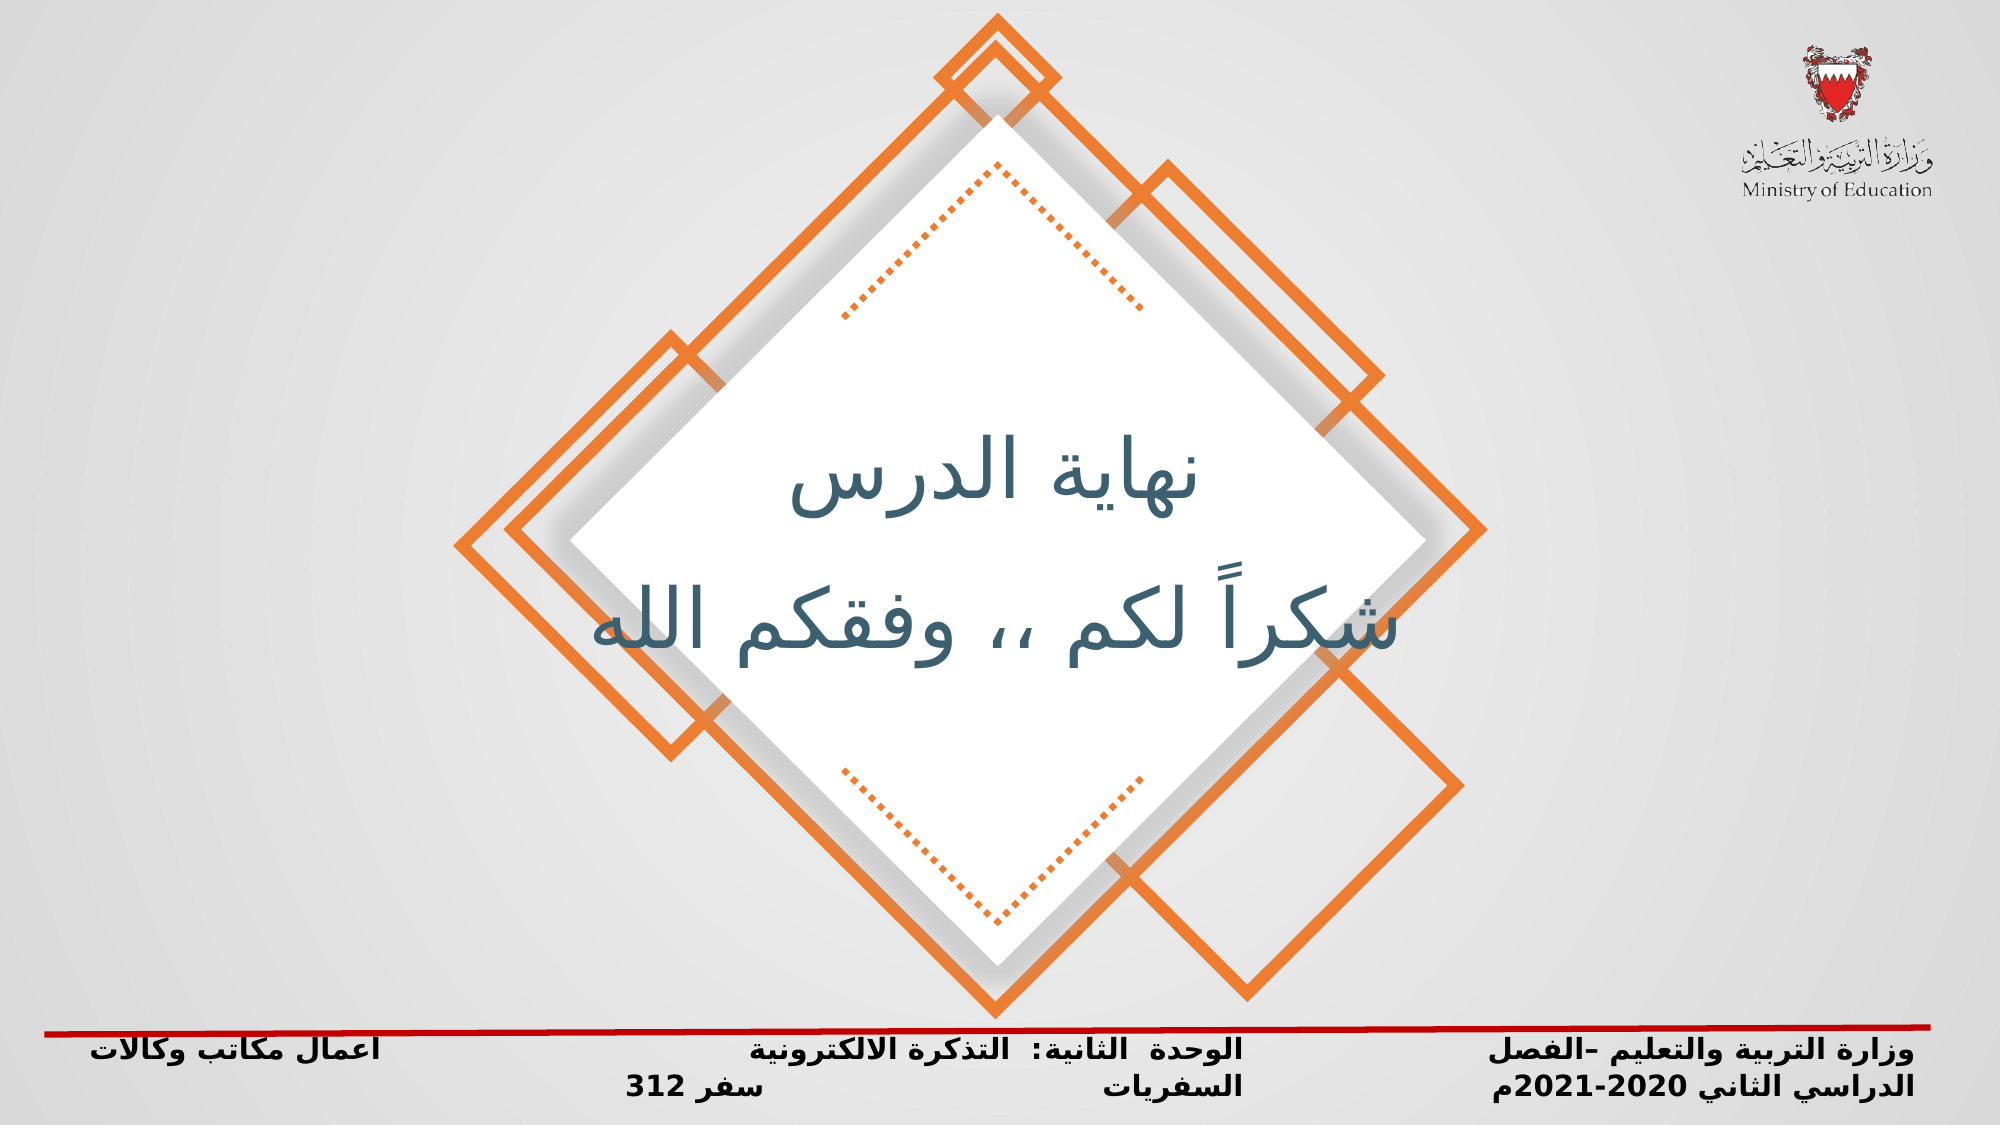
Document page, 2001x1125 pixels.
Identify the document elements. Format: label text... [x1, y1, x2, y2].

text_box [954, 925, 1041, 968]
text_box [1142, 192, 1377, 426]
text_box [683, 256, 1313, 426]
text_box [580, 336, 687, 426]
text_box وزارة التربية والتعليم –الفصل الدراسي الثاني 2020-2021م [1369, 1035, 1931, 1097]
text_box [975, 992, 1013, 1012]
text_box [843, 769, 1142, 925]
text_box [1142, 166, 1379, 401]
text_box [1142, 673, 1458, 995]
text_box [614, 198, 843, 426]
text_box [843, 163, 1142, 318]
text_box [44, 1027, 1931, 1035]
text_box [878, 46, 1113, 163]
text_box [940, 19, 1056, 92]
picture [1704, 21, 1975, 230]
text_box الوحدة الثانية: التذكرة الالكترونية أعمال مكاتب وكالات السفريات سفر 312 [24, 1038, 1259, 1092]
text_box نهاية الدرس شكراً لكم ،، وفقكم الله [440, 426, 1551, 604]
text_box [632, 604, 1364, 825]
text_box [519, 604, 703, 756]
text_box [947, 112, 1049, 163]
